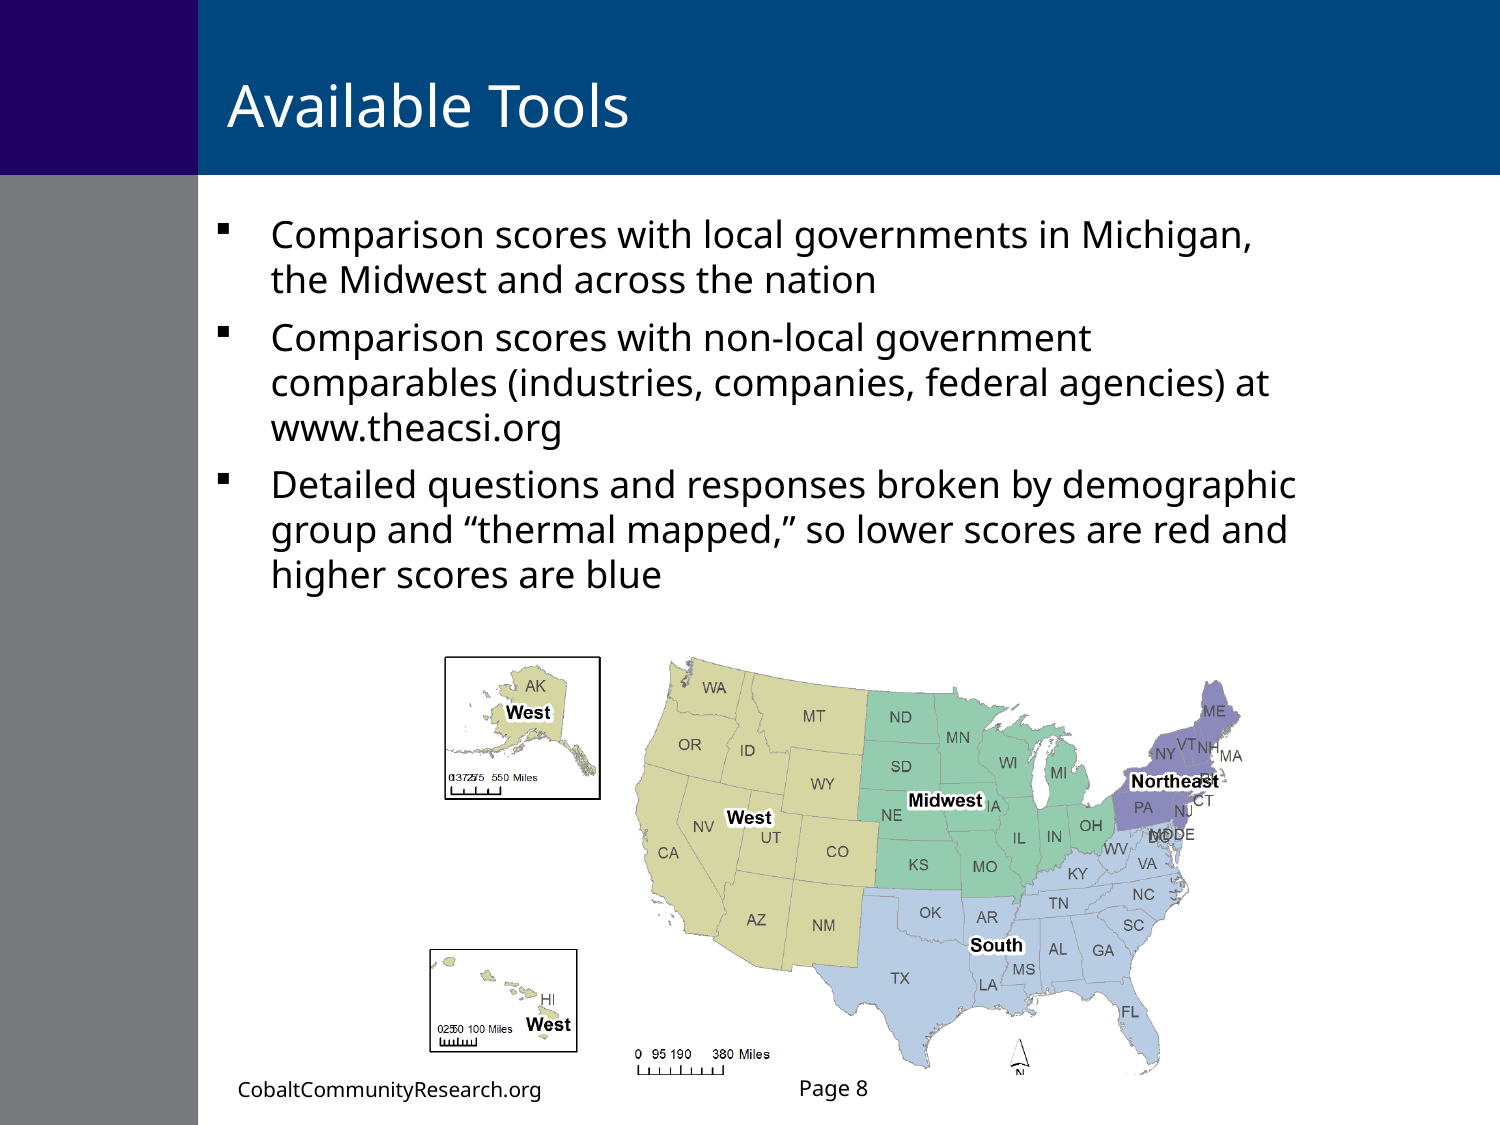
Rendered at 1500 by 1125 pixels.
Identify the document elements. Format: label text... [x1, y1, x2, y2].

picture [412, 652, 1251, 1076]
title Available Tools [212, 44, 1426, 163]
text_box Comparison scores with local governments in Michigan, the Midwest and across the nation Comparison scores with non-local government comparables (industries, companies, federal agencies) at www.theacsi.org Detailed questions and responses broken by demographic group and “thermal mapped,” so lower scores are red and higher scores are blue [199, 203, 1325, 604]
